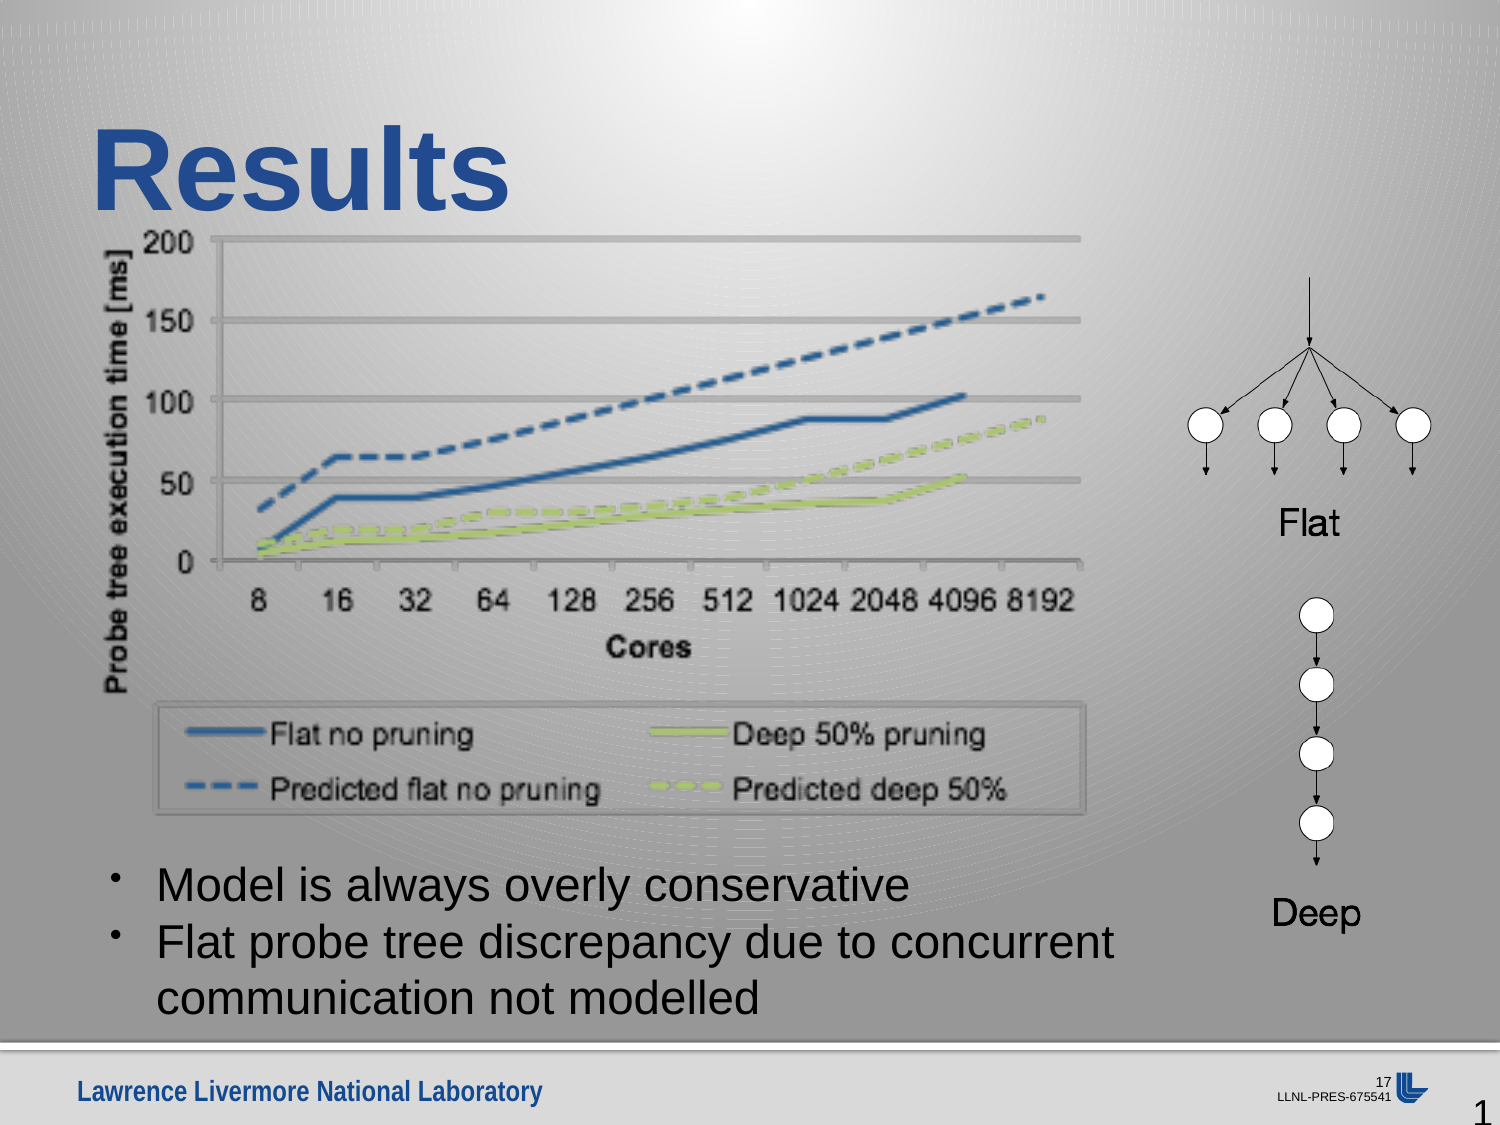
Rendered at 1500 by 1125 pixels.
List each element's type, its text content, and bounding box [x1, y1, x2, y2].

picture [1185, 273, 1432, 940]
picture [1391, 1071, 1430, 1107]
text_box Model is always overly conservative Flat probe tree discrepancy due to concurrent communication not modelled [109, 820, 1391, 1058]
slide_number 17 [1457, 1081, 1500, 1125]
picture [55, 202, 1119, 838]
title Results [75, 36, 1425, 242]
